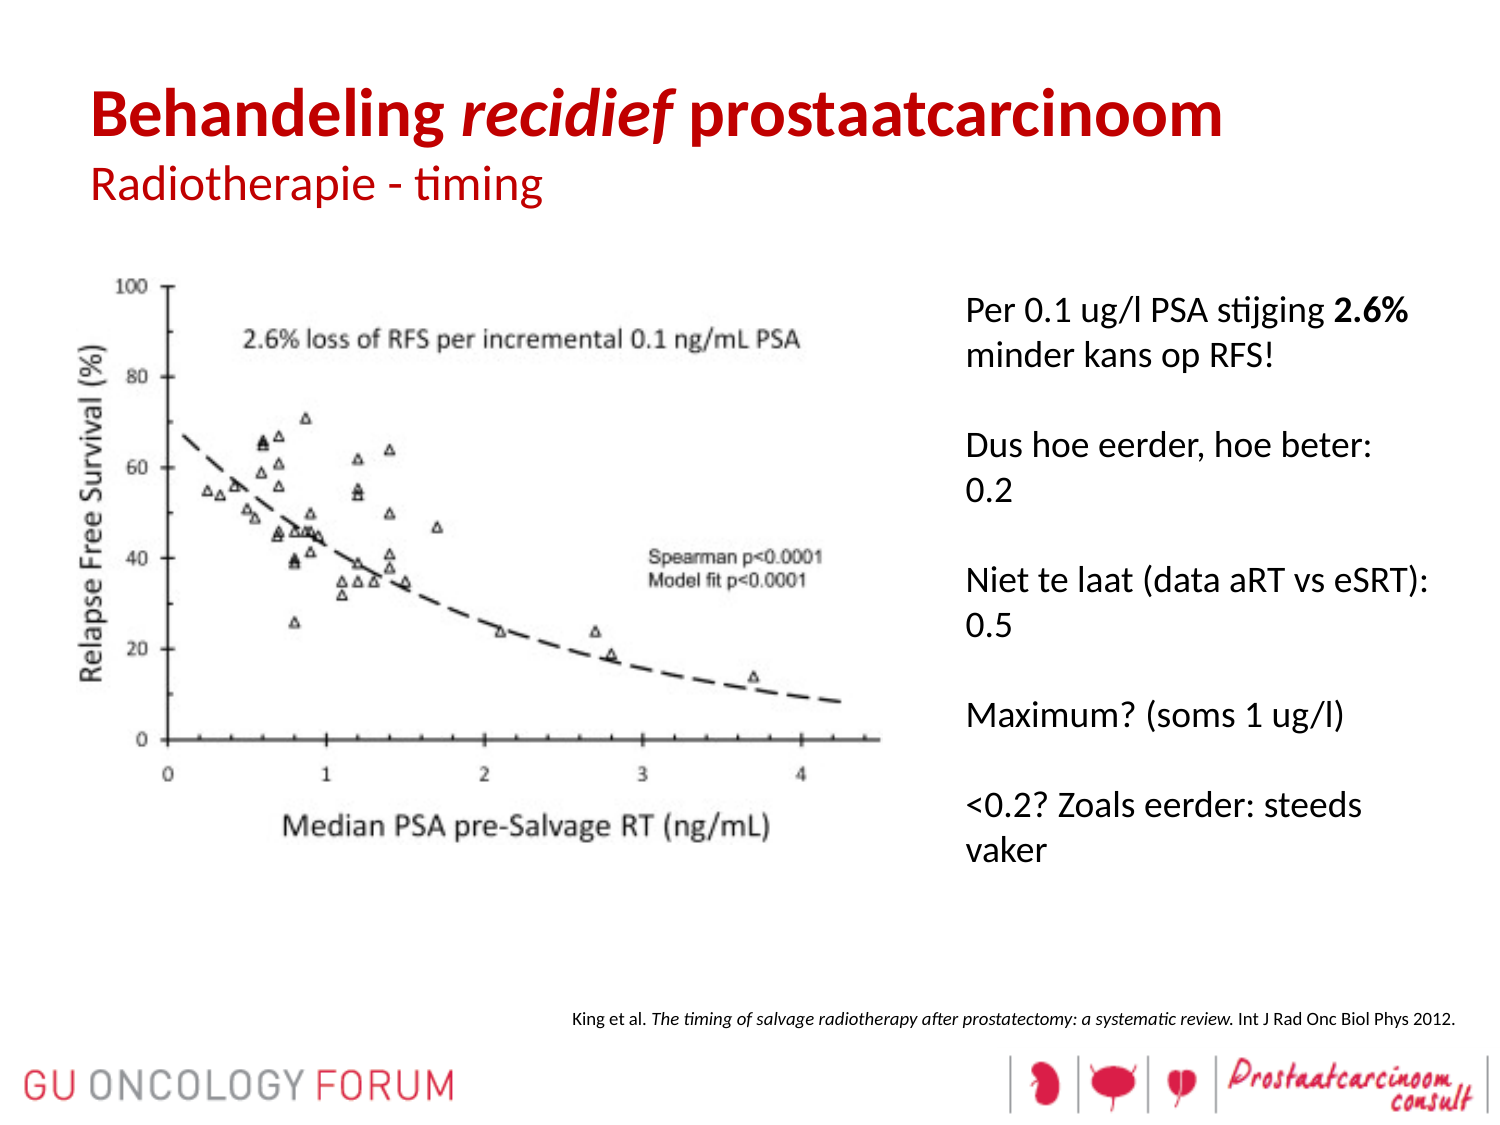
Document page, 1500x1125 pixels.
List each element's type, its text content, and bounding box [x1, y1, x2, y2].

picture [76, 277, 883, 845]
picture [17, 1060, 462, 1108]
title Behandeling recidief prostaatcarcinoom Radiotherapie - timing [75, 45, 1425, 233]
picture [997, 1046, 1500, 1122]
text_box King et al. The timing of salvage radiotherapy after prostatectomy: a systematic review. Int J Rad Onc Biol Phys 2012. [76, 999, 1471, 1060]
text_box Per 0.1 ug/l PSA stijging 2.6% minder kans op RFS! Dus hoe eerder, hoe beter: 0.2 Niet te laat (data aRT vs eSRT): 0.5 Maximum? (soms 1 ug/l) <0.2? Zoals eerder: steeds vaker [950, 277, 1447, 968]
